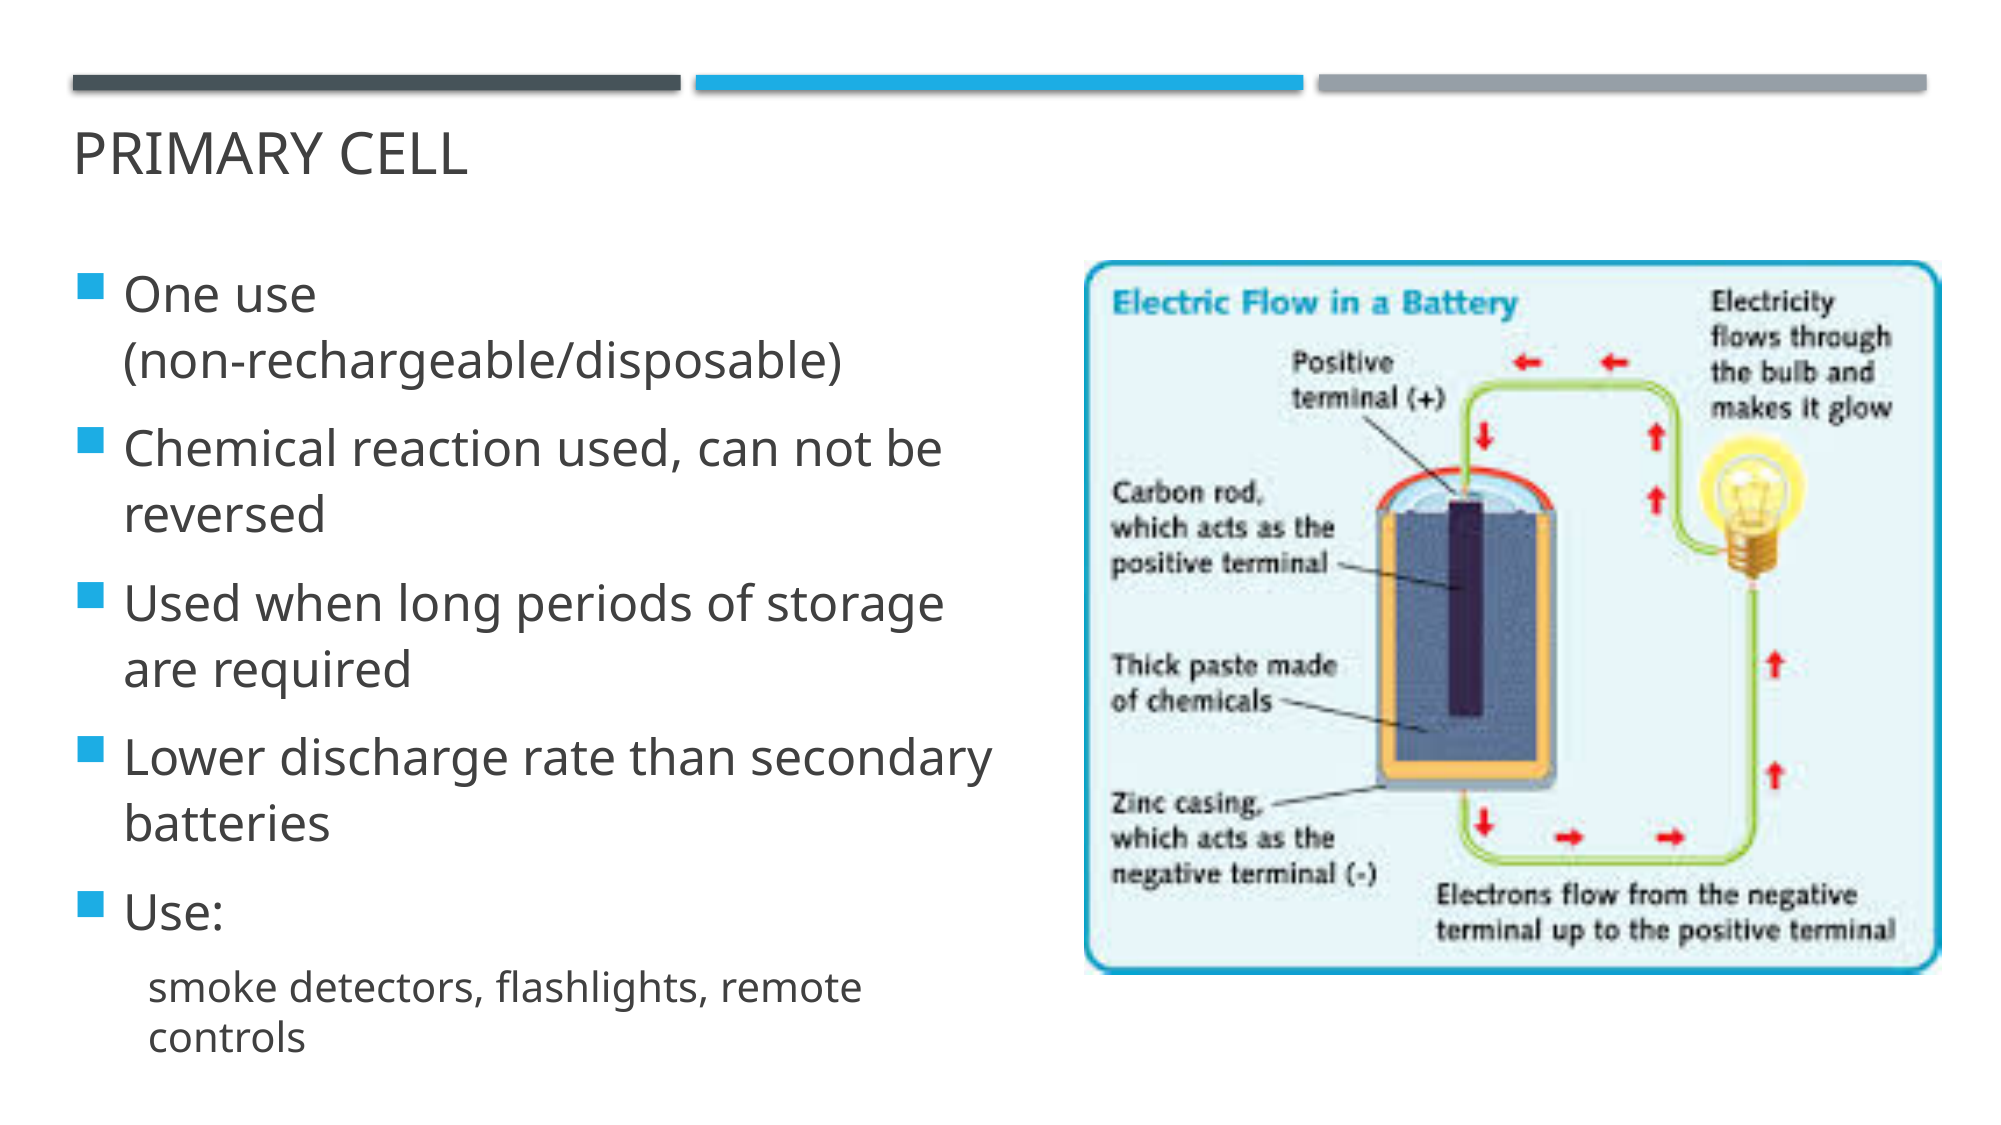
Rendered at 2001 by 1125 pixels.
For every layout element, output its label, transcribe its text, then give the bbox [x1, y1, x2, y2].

picture [1084, 260, 1943, 976]
text_box Primary Cell [58, 108, 1784, 327]
text_box One use (non-rechargeable/disposable) Chemical reaction used, can not be reversed Used when long periods of storage are required Lower discharge rate than secondary batteries Use: smoke detectors, flashlights, remote controls [58, 248, 1038, 963]
